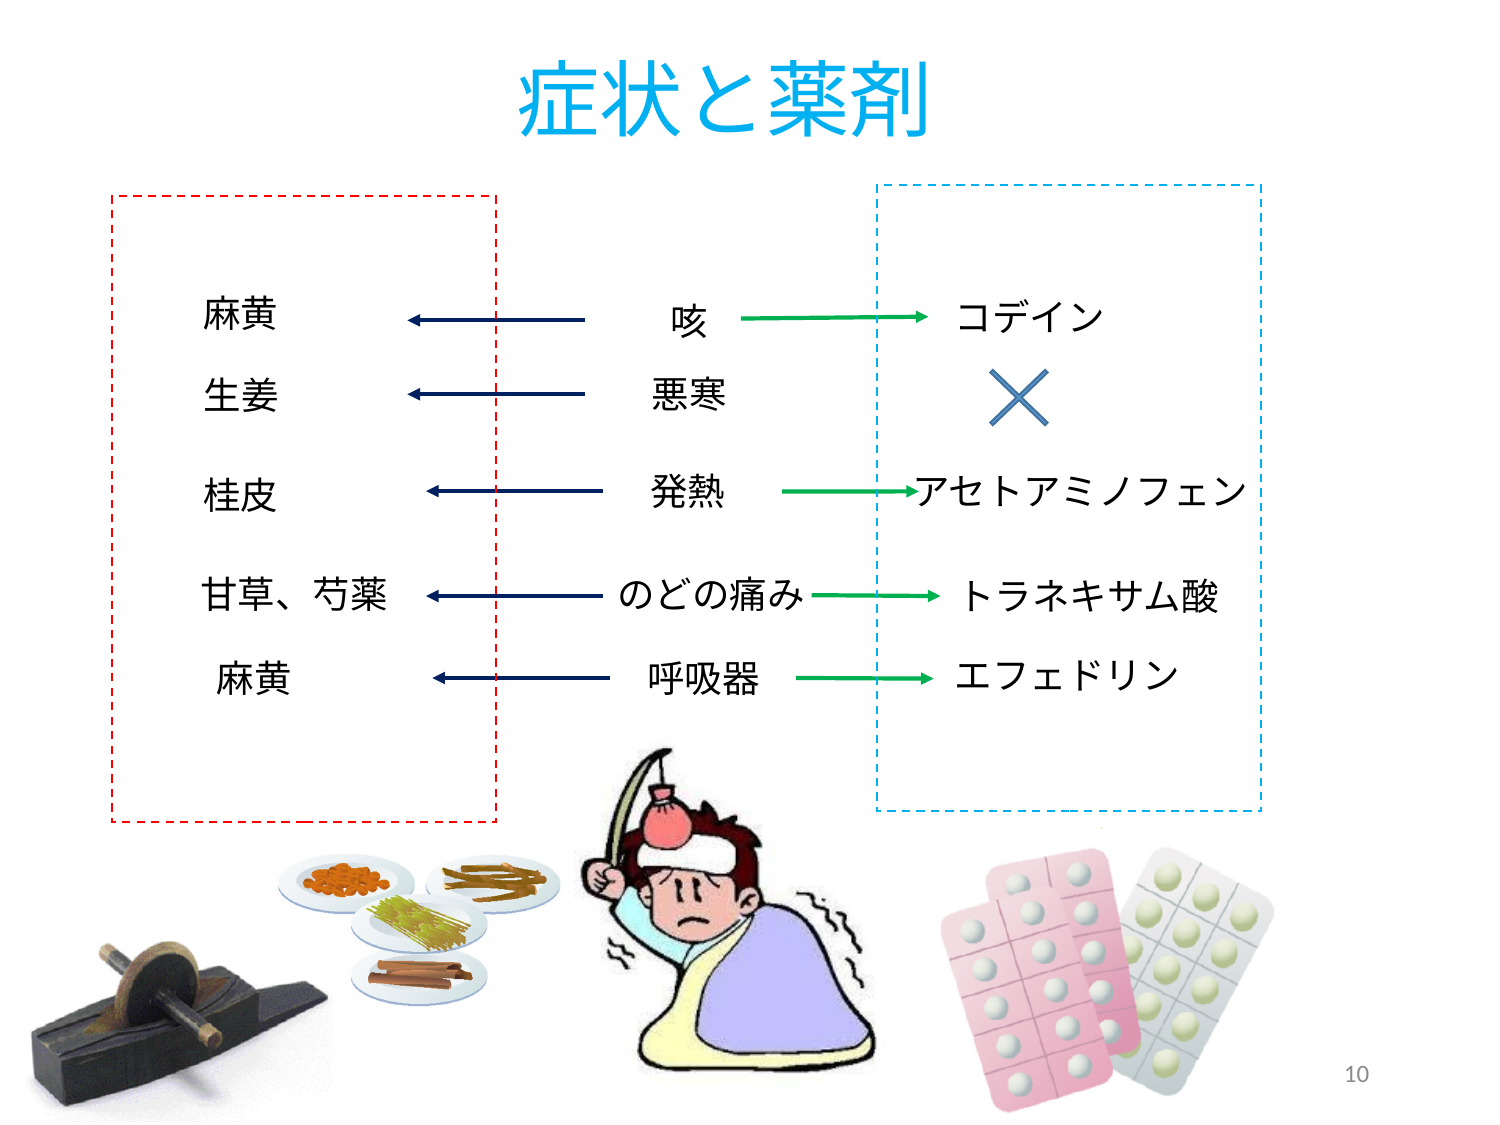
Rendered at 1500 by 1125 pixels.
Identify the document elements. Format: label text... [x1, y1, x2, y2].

text_box 発熱 [635, 461, 740, 521]
text_box 呼吸器 [632, 647, 740, 708]
picture [22, 736, 897, 1122]
text_box のどの痛み [602, 563, 740, 624]
text_box 咳 [655, 290, 724, 350]
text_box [740, 185, 1262, 812]
title 症状と薬剤 [501, 28, 1055, 179]
text_box [111, 195, 497, 823]
slide_number 10 [1293, 1042, 1385, 1103]
picture [925, 827, 1293, 1116]
text_box 悪寒 [637, 363, 740, 424]
